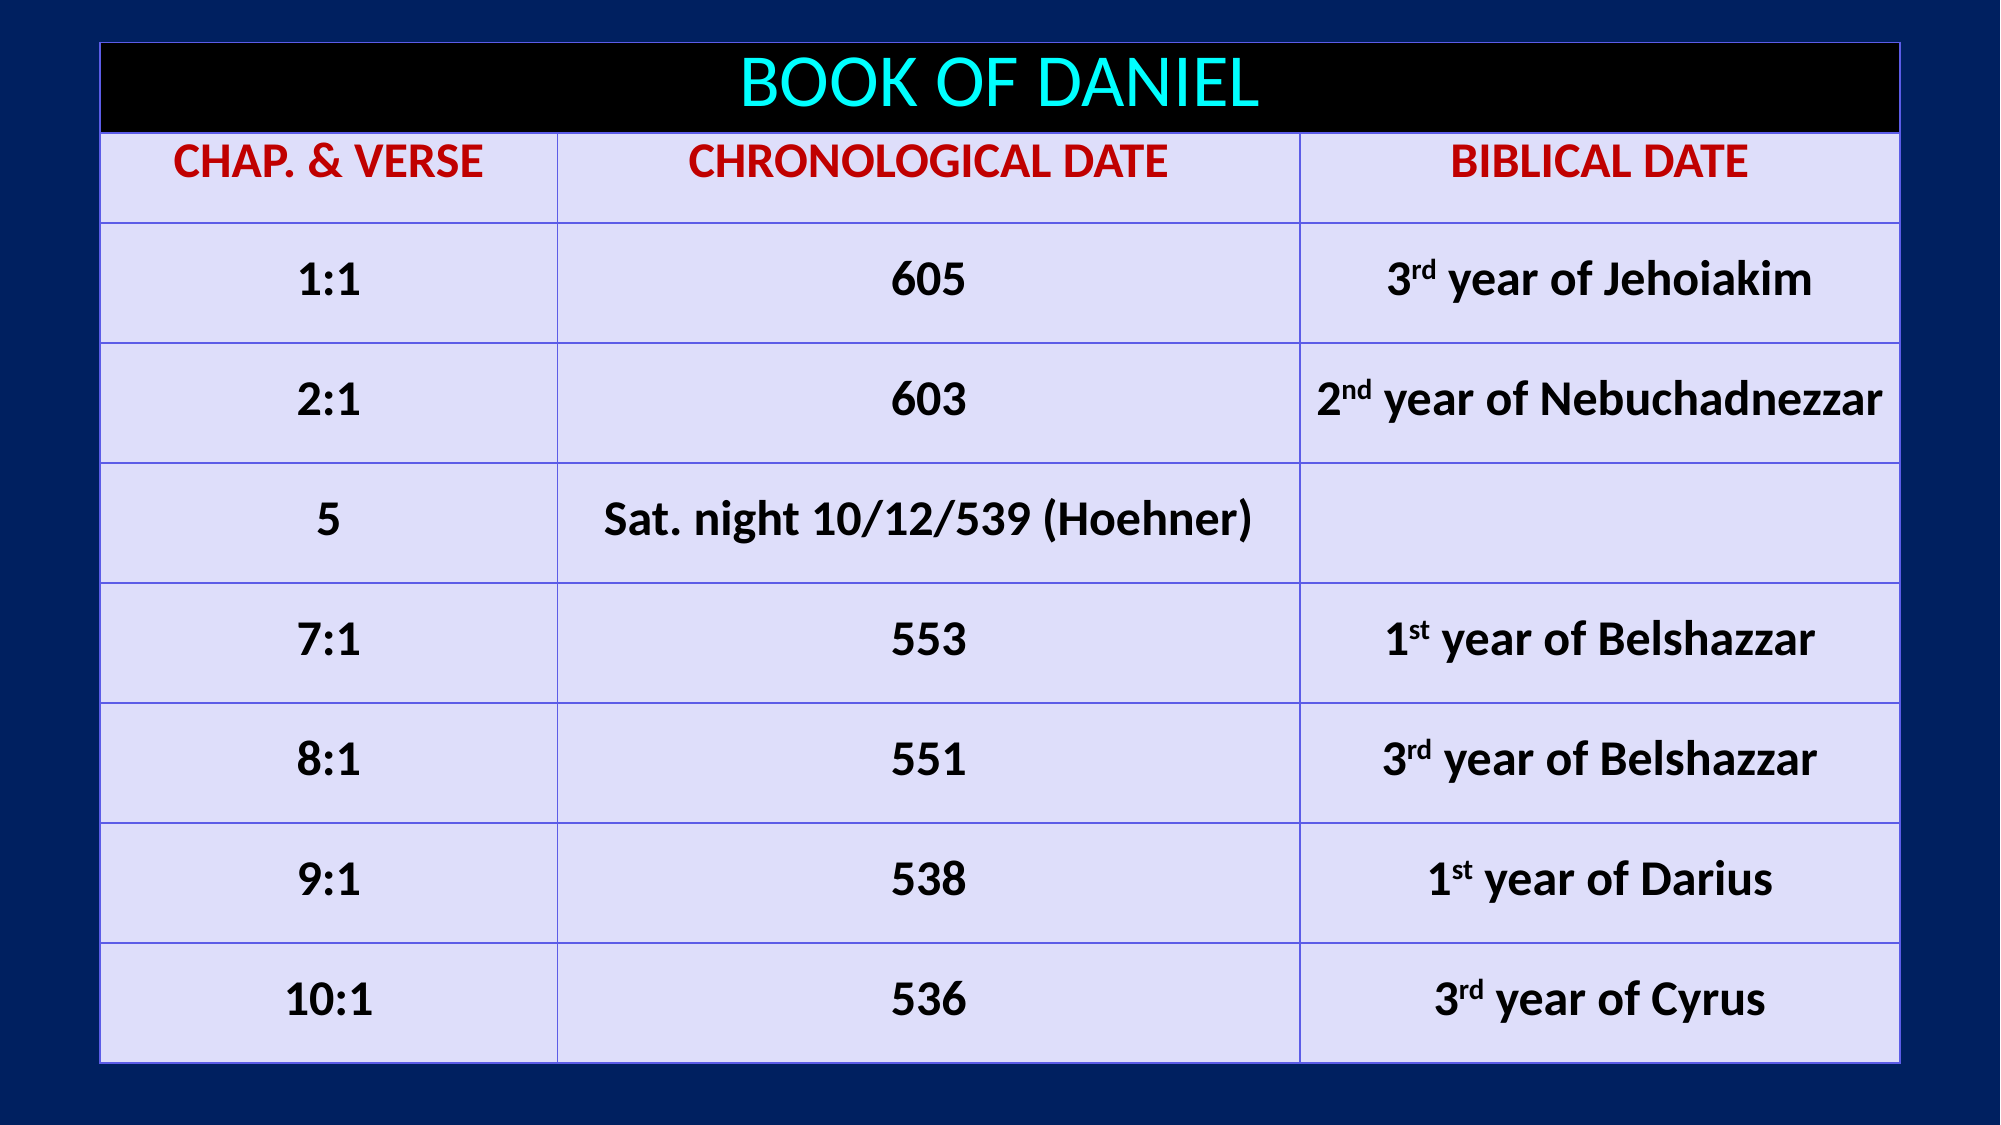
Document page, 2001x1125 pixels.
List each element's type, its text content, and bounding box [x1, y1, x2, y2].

table_cell 7:1 [101, 584, 557, 702]
table_header BOOK OF DANIEL [101, 43, 1899, 132]
table_cell 551 [558, 704, 1299, 822]
table_cell 3rd year of Cyrus [1301, 944, 1899, 1062]
table_cell BIBLICAL DATE [1301, 134, 1899, 222]
table_cell 1:1 [101, 224, 557, 342]
table_cell 603 [558, 344, 1299, 462]
table_cell 8:1 [101, 704, 557, 822]
table_cell 553 [558, 584, 1299, 702]
table_cell 3rd year of Jehoiakim [1301, 224, 1899, 342]
table_cell 9:1 [101, 824, 557, 942]
table_cell [1301, 464, 1899, 582]
table_cell 538 [558, 824, 1299, 942]
table_cell 3rd year of Belshazzar [1301, 704, 1899, 822]
table_cell 1st year of Belshazzar [1301, 584, 1899, 702]
table_cell 605 [558, 224, 1299, 342]
table_cell 5 [101, 464, 557, 582]
table_cell 2:1 [101, 344, 557, 462]
table_cell Sat. night 10/12/539 (Hoehner) [558, 464, 1299, 582]
table_cell CHRONOLOGICAL DATE [558, 134, 1299, 222]
table_cell 1st year of Darius [1301, 824, 1899, 942]
table_cell CHAP. & VERSE [101, 134, 557, 222]
table_cell 536 [558, 944, 1299, 1062]
table_cell 2nd year of Nebuchadnezzar [1301, 344, 1899, 462]
table_cell 10:1 [101, 944, 557, 1062]
